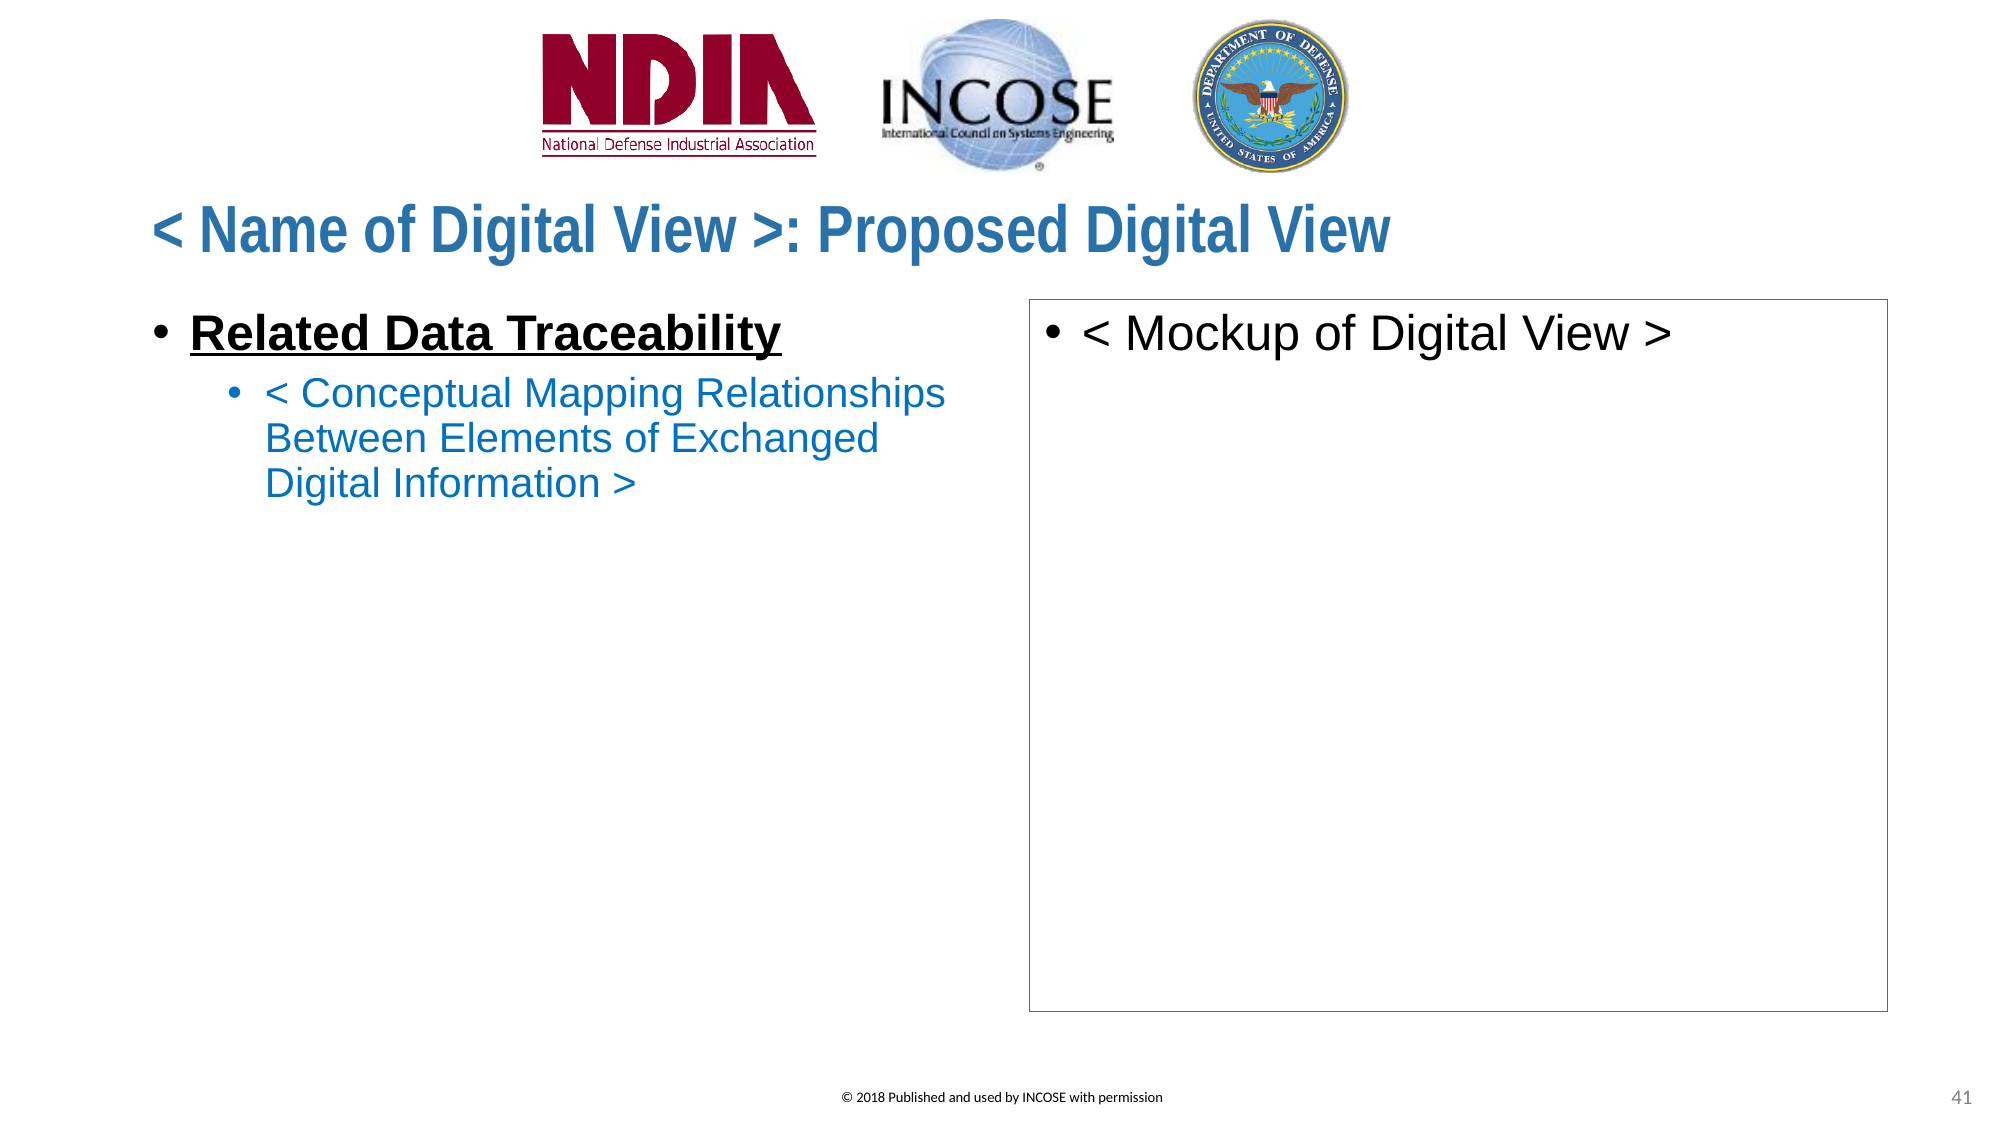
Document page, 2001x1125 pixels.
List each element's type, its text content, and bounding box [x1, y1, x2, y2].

slide_number 41 [1924, 1065, 2000, 1125]
list < Mockup of Digital View > [1029, 299, 1888, 1012]
picture [541, 34, 817, 157]
picture [1192, 19, 1349, 173]
title < Name of Digital View >: Proposed Digital View [137, 174, 1888, 288]
list Related Data Traceability < Conceptual Mapping Relationships Between Elements of Exchanged Digital Information > [137, 299, 988, 1064]
picture [882, 19, 1114, 173]
